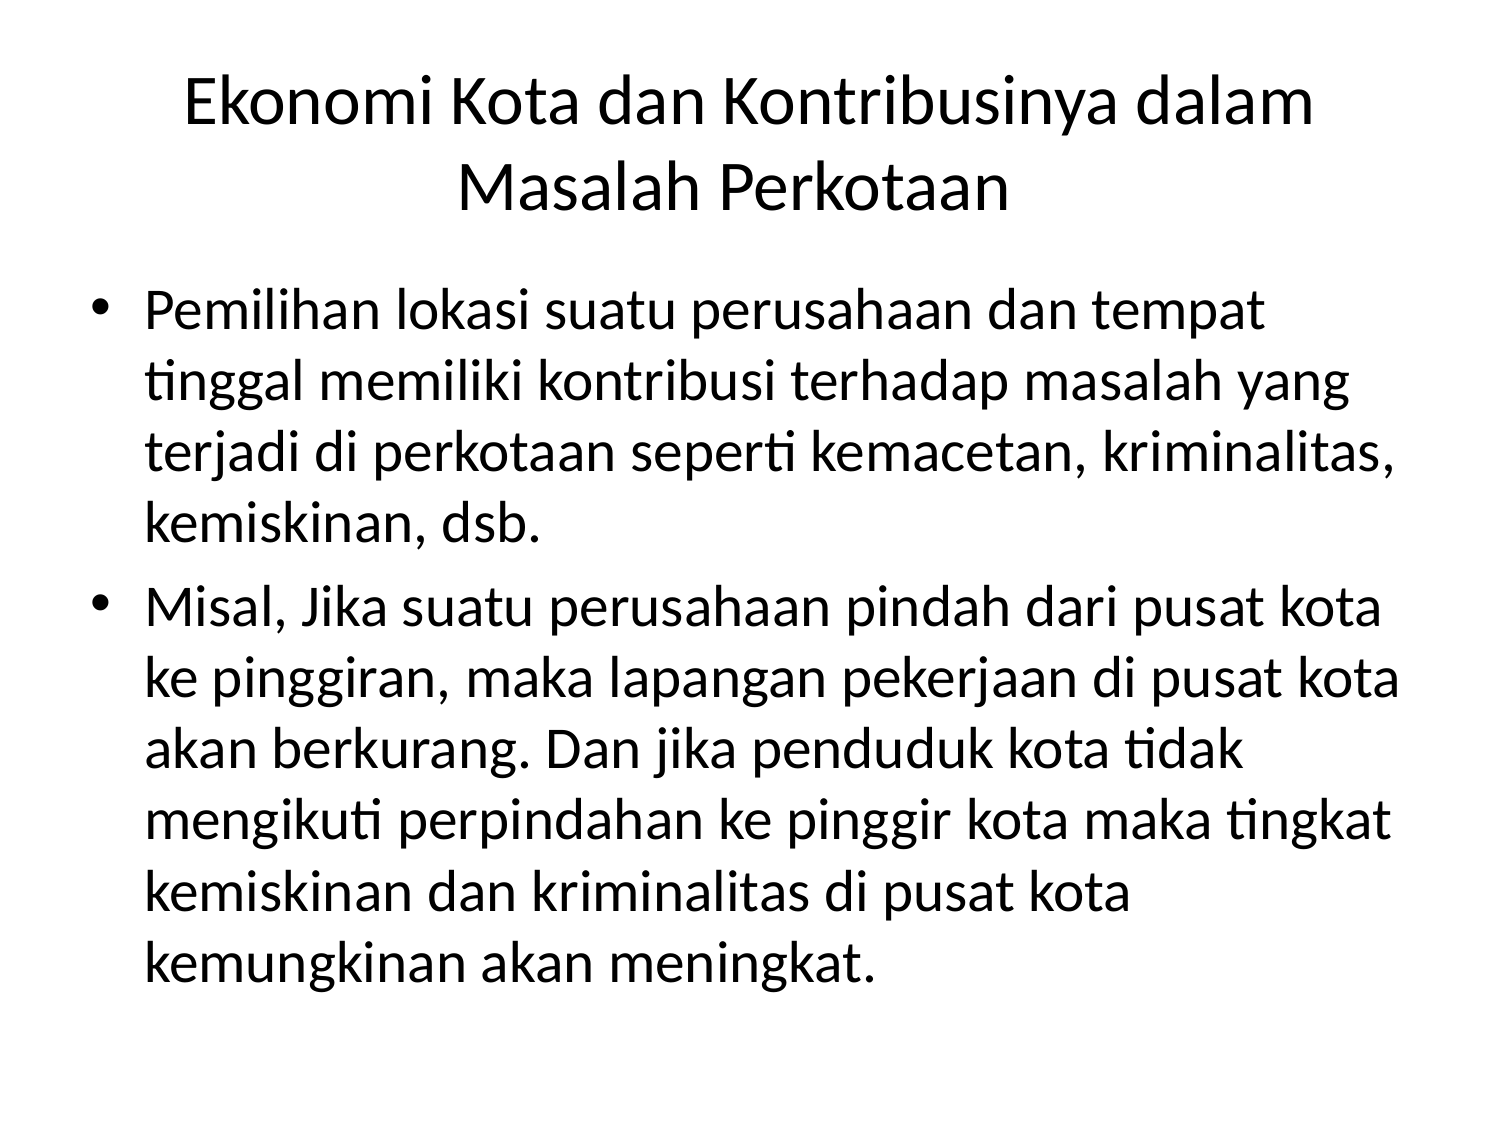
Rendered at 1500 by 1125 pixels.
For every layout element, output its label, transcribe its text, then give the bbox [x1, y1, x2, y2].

title Ekonomi Kota dan Kontribusinya dalam Masalah Perkotaan [75, 45, 1425, 233]
list Pemilihan lokasi suatu perusahaan dan tempat tinggal memiliki kontribusi terhadap masalah yang terjadi di perkotaan seperti kemacetan, kriminalitas, kemiskinan, dsb. Misal, Jika suatu perusahaan pindah dari pusat kota ke pinggiran, maka lapangan pekerjaan di pusat kota akan berkurang. Dan jika penduduk kota tidak mengikuti perpindahan ke pinggir kota maka tingkat kemiskinan dan kriminalitas di pusat kota kemungkinan akan meningkat. [75, 262, 1425, 1005]
